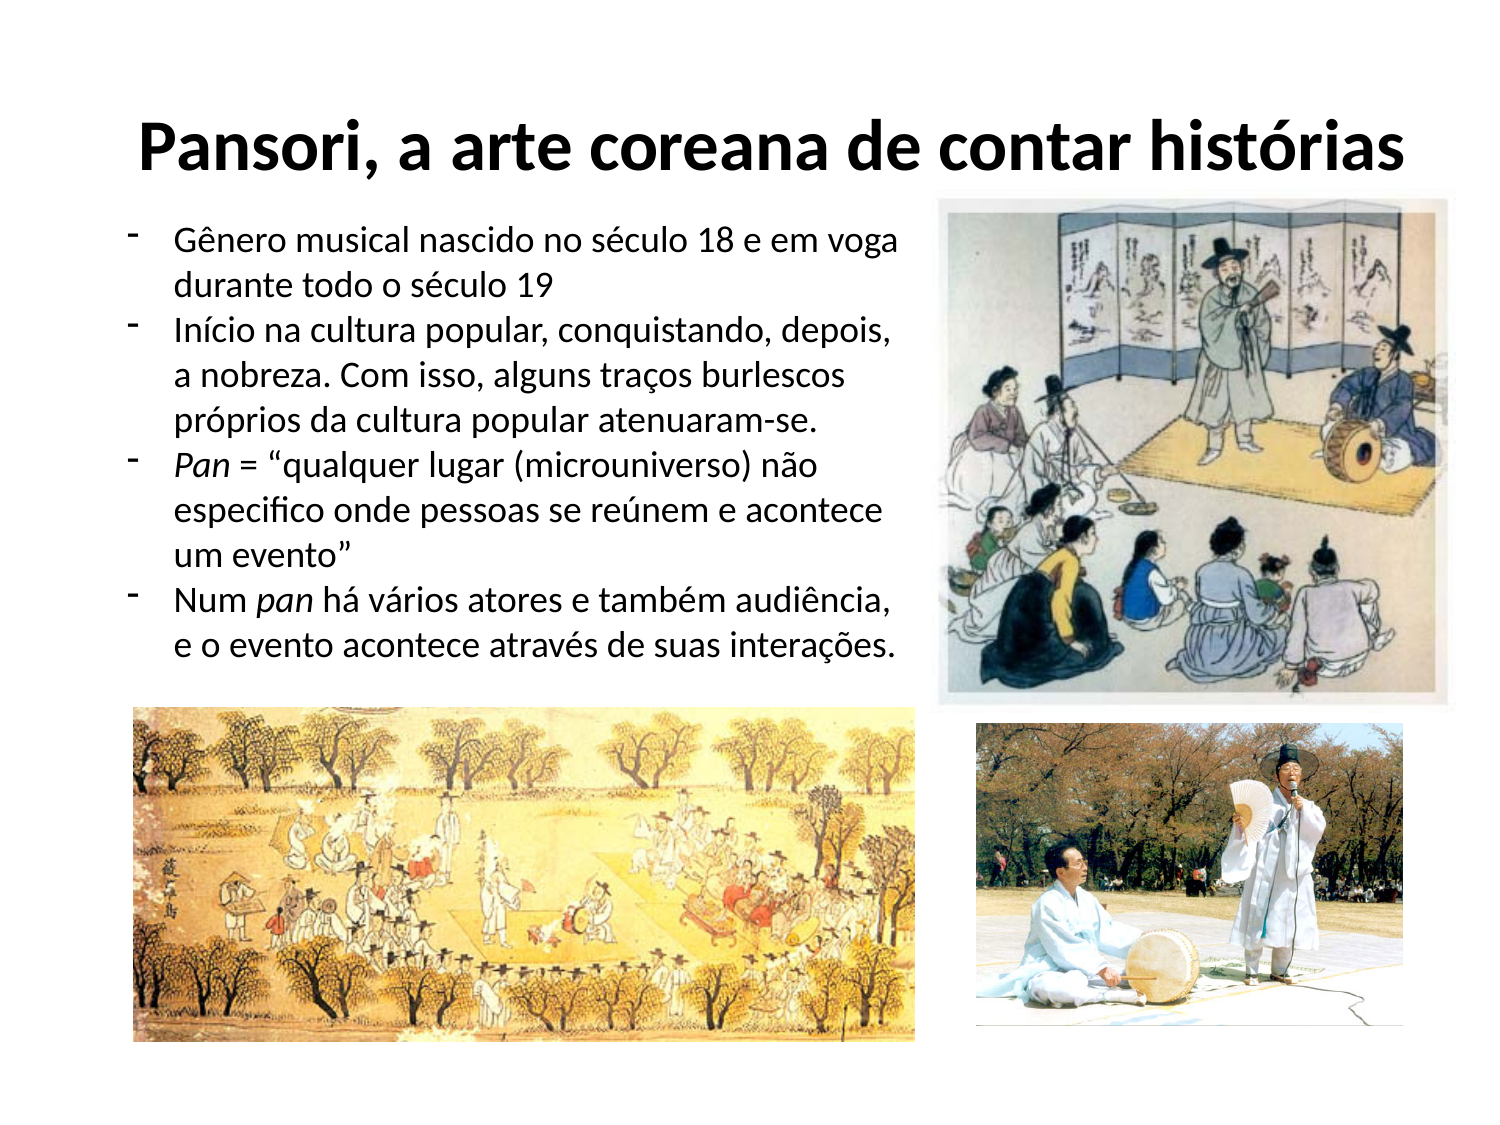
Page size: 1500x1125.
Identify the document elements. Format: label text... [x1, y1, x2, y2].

picture [931, 188, 1456, 713]
picture [133, 707, 916, 1042]
picture [975, 723, 1403, 1026]
text_box Gênero musical nascido no século 18 e em voga durante todo o século 19 Início na cultura popular, conquistando, depois, a nobreza. Com isso, alguns traços burlescos próprios da cultura popular atenuaram-se. Pan = “qualquer lugar (microuniverso) não especifico onde pessoas se reúnem e acontece um evento” Num pan há vários atores e também audiência, e o evento acontece através de suas interações. [112, 208, 926, 673]
text_box Pansori, a arte coreana de contar histórias [123, 89, 1456, 208]
